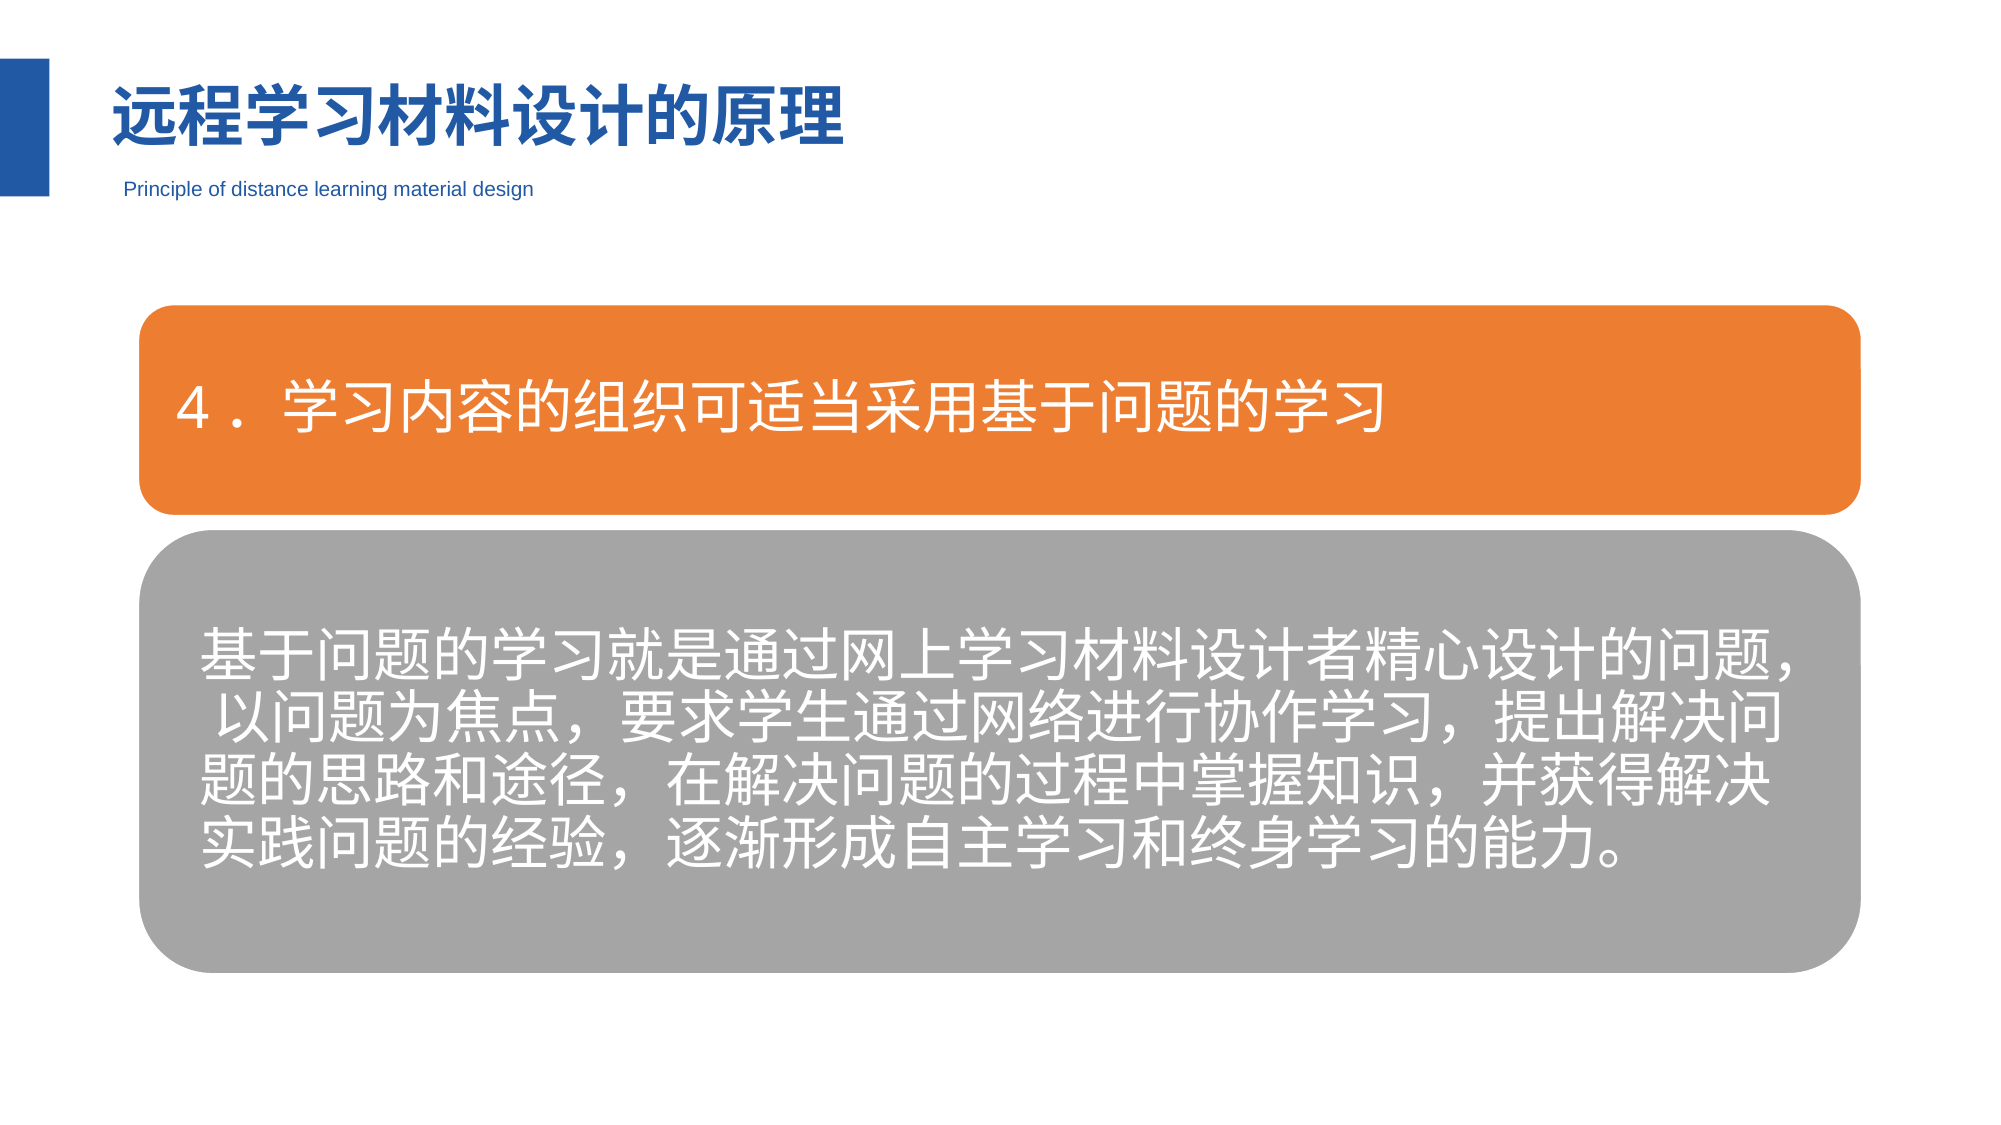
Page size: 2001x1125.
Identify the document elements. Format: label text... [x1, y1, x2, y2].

text_box [0, 58, 50, 198]
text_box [138, 304, 1862, 975]
text_box 远程学习材料设计的原理 [96, 66, 878, 162]
text_box Principle of distance learning material design [108, 143, 862, 208]
